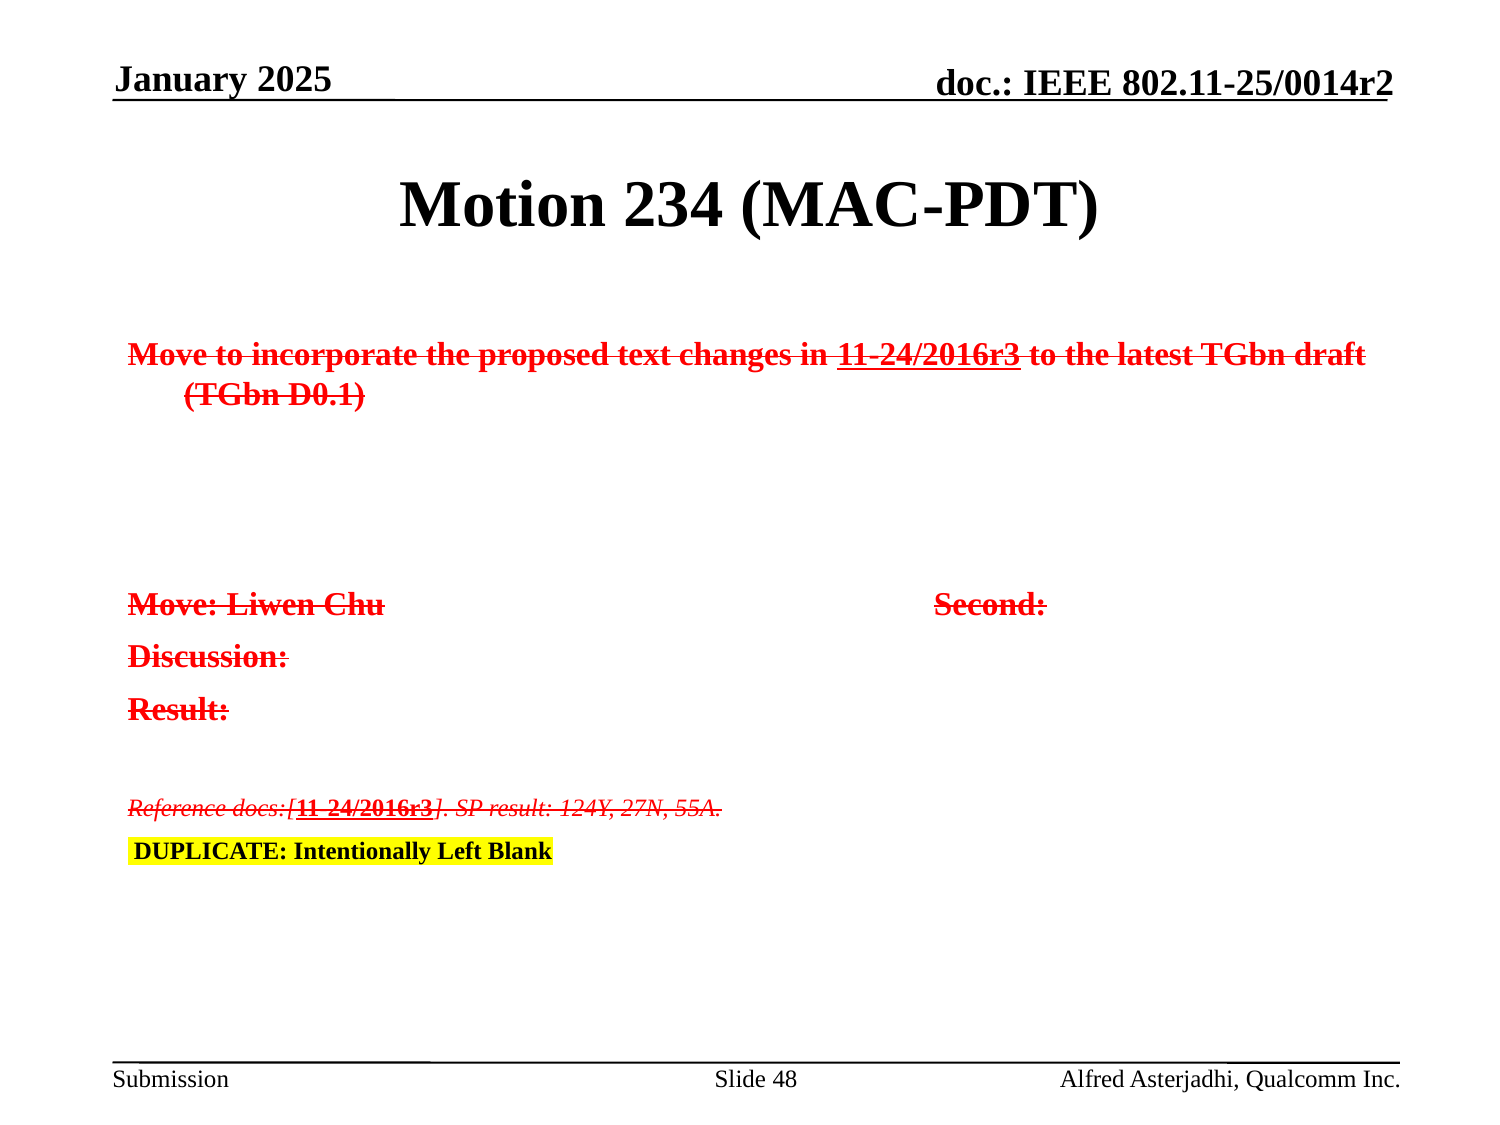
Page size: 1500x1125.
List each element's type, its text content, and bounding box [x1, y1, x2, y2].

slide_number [114, 54, 423, 100]
title Motion 234 (MAC-PDT) [112, 112, 1388, 288]
list Move to incorporate the proposed text changes in 11-24/2016r3 to the latest TGbn draft (TGbn D0.1) Move: Liwen Chu Second: Discussion: Result: Reference docs:[11-24/2016r3]. SP result: 124Y, 27N, 55A. DUPLICATE: Intentionally Left Blank [112, 324, 1388, 1000]
slide_number Slide 48 [712, 1061, 800, 1123]
footer Alfred Asterjadhi, Qualcomm Inc. [878, 1061, 1402, 1093]
